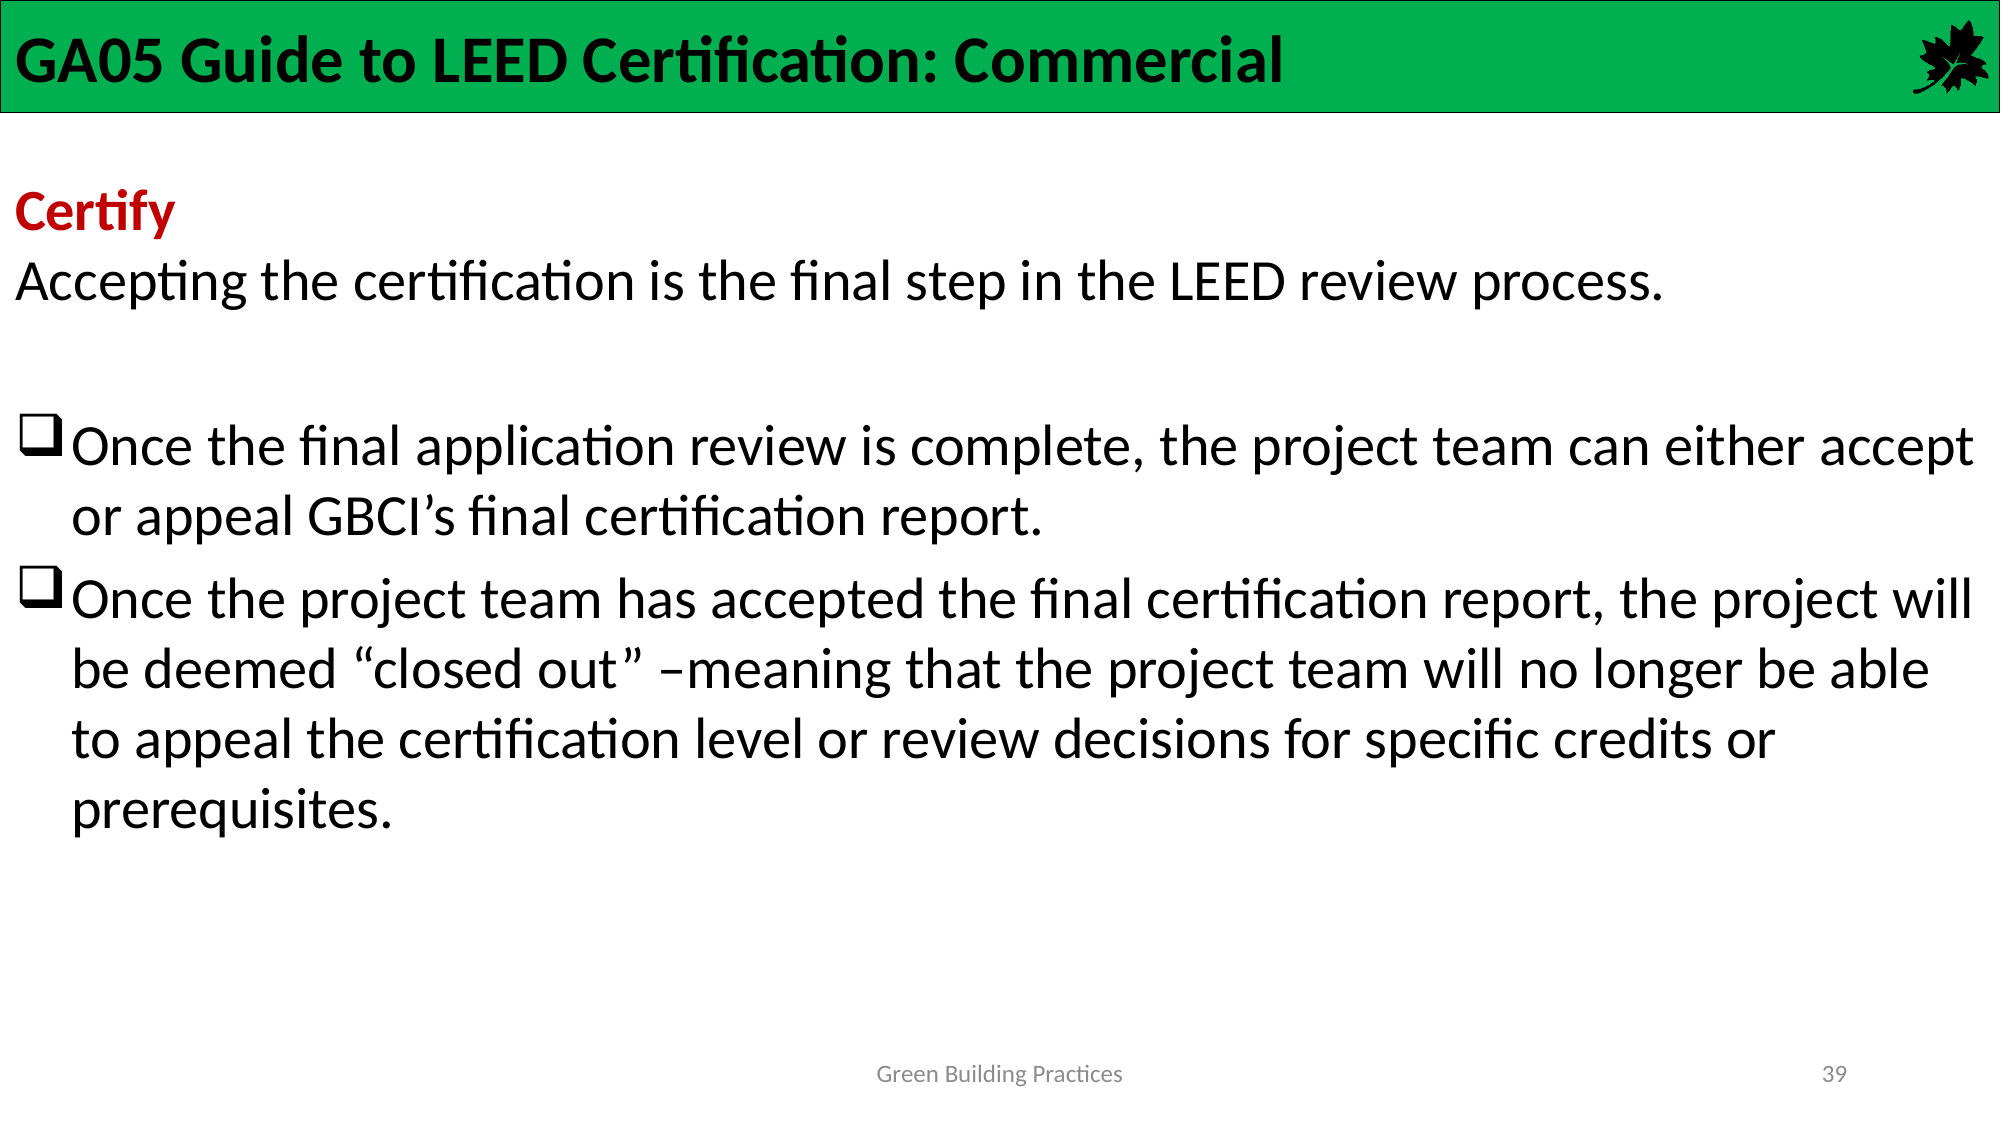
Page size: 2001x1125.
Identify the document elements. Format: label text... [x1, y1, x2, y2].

slide_number 39 [1412, 1042, 1863, 1103]
footer Green Building Practices [662, 1042, 1338, 1103]
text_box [0, 0, 2000, 113]
text_box Certify Accepting the certification is the final step in the LEED review process. Once the final application review is complete, the project team can either accept or appeal GBCI’s final certification report. Once the project team has accepted the final certification report, the project will be deemed “closed out” –meaning that the project team will no longer be able to appeal the certification level or review decisions for specific credits or prerequisites. [0, 164, 2000, 1065]
